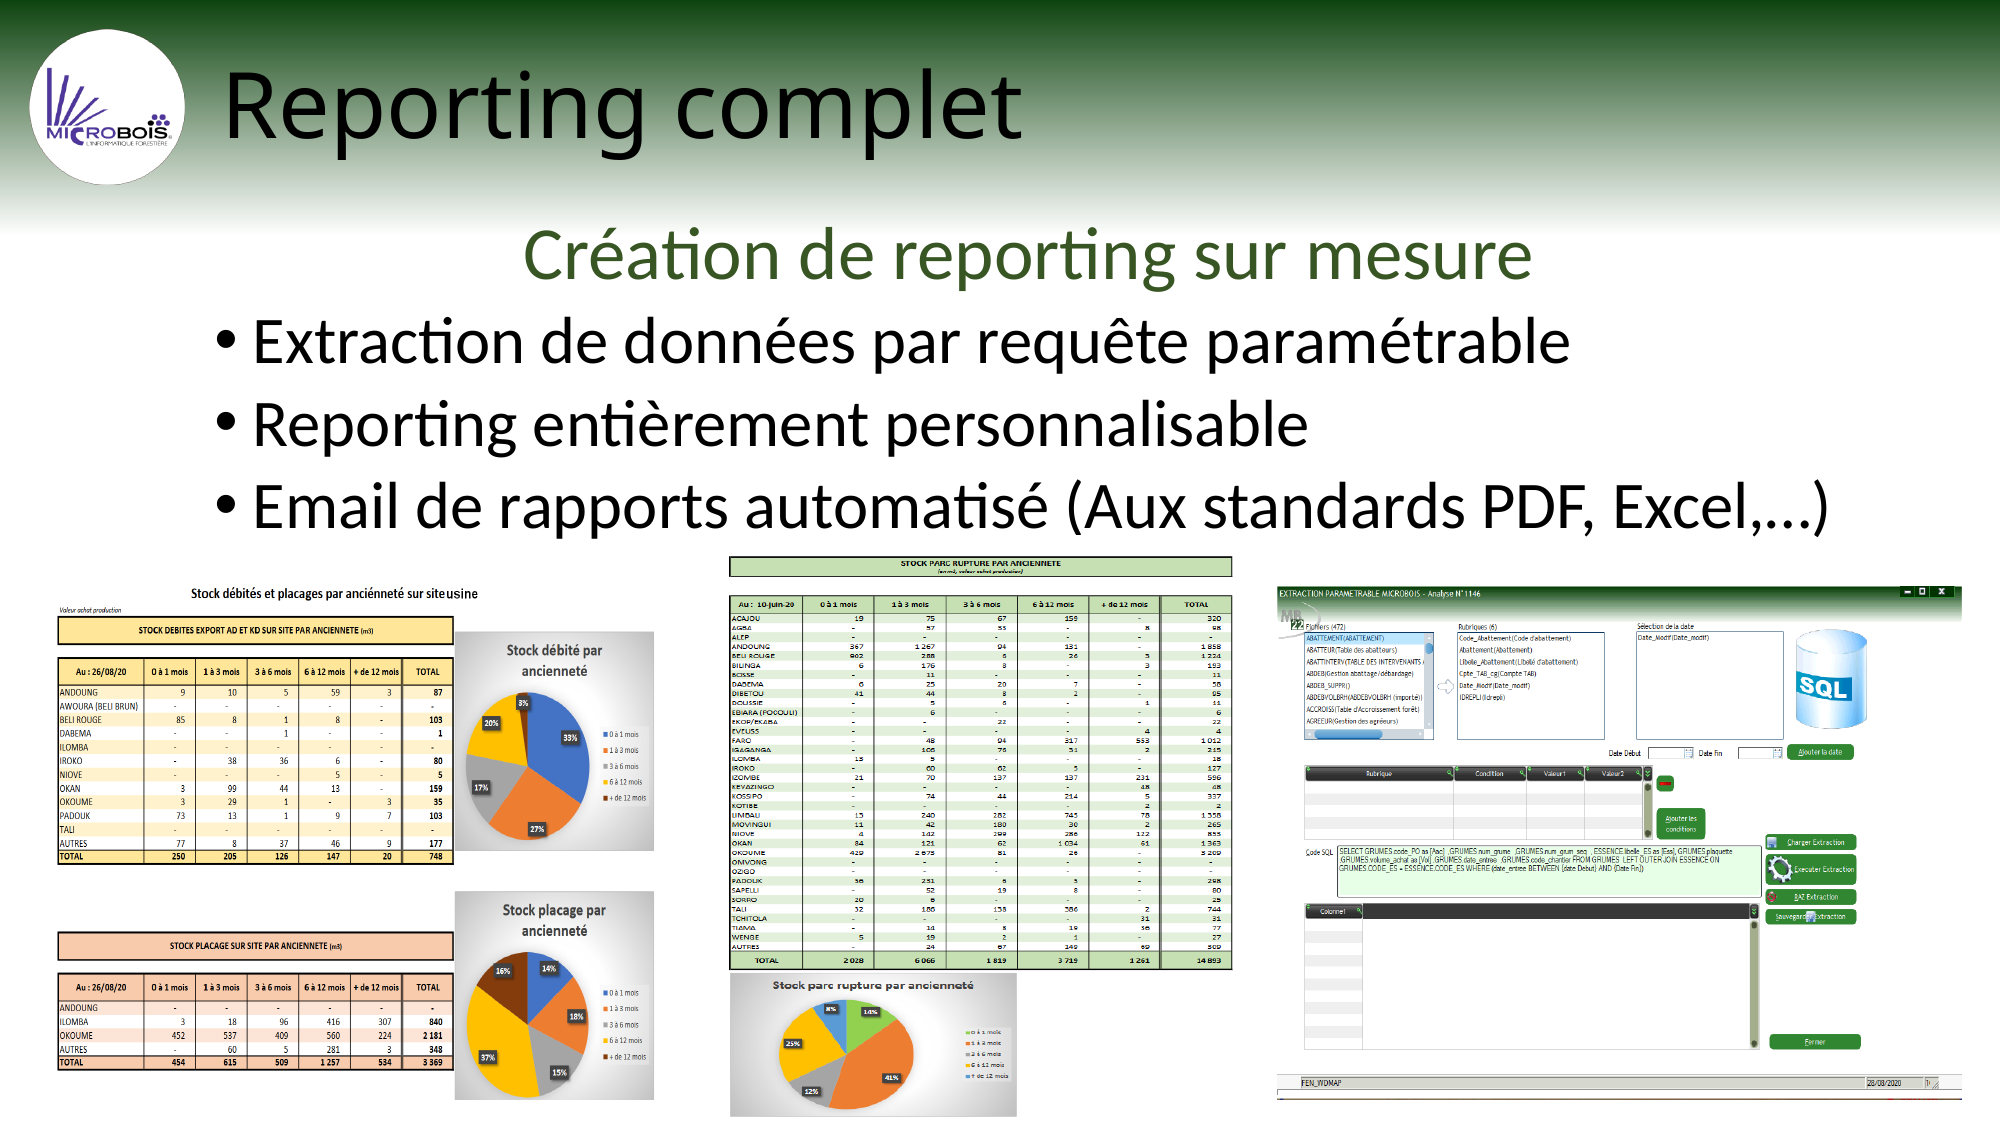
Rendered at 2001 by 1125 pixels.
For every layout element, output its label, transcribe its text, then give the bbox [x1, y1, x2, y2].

picture [1277, 585, 1962, 1100]
picture [29, 29, 185, 185]
list Création de reporting sur mesure Extraction de données par requête paramétrable Reporting entièrement personnalisable Email de rapports automatisé (Aux standards PDF, Excel,…) [124, 207, 1934, 921]
title Reporting complet [206, 0, 1872, 207]
picture [718, 535, 1240, 1125]
picture [4, 585, 708, 1100]
